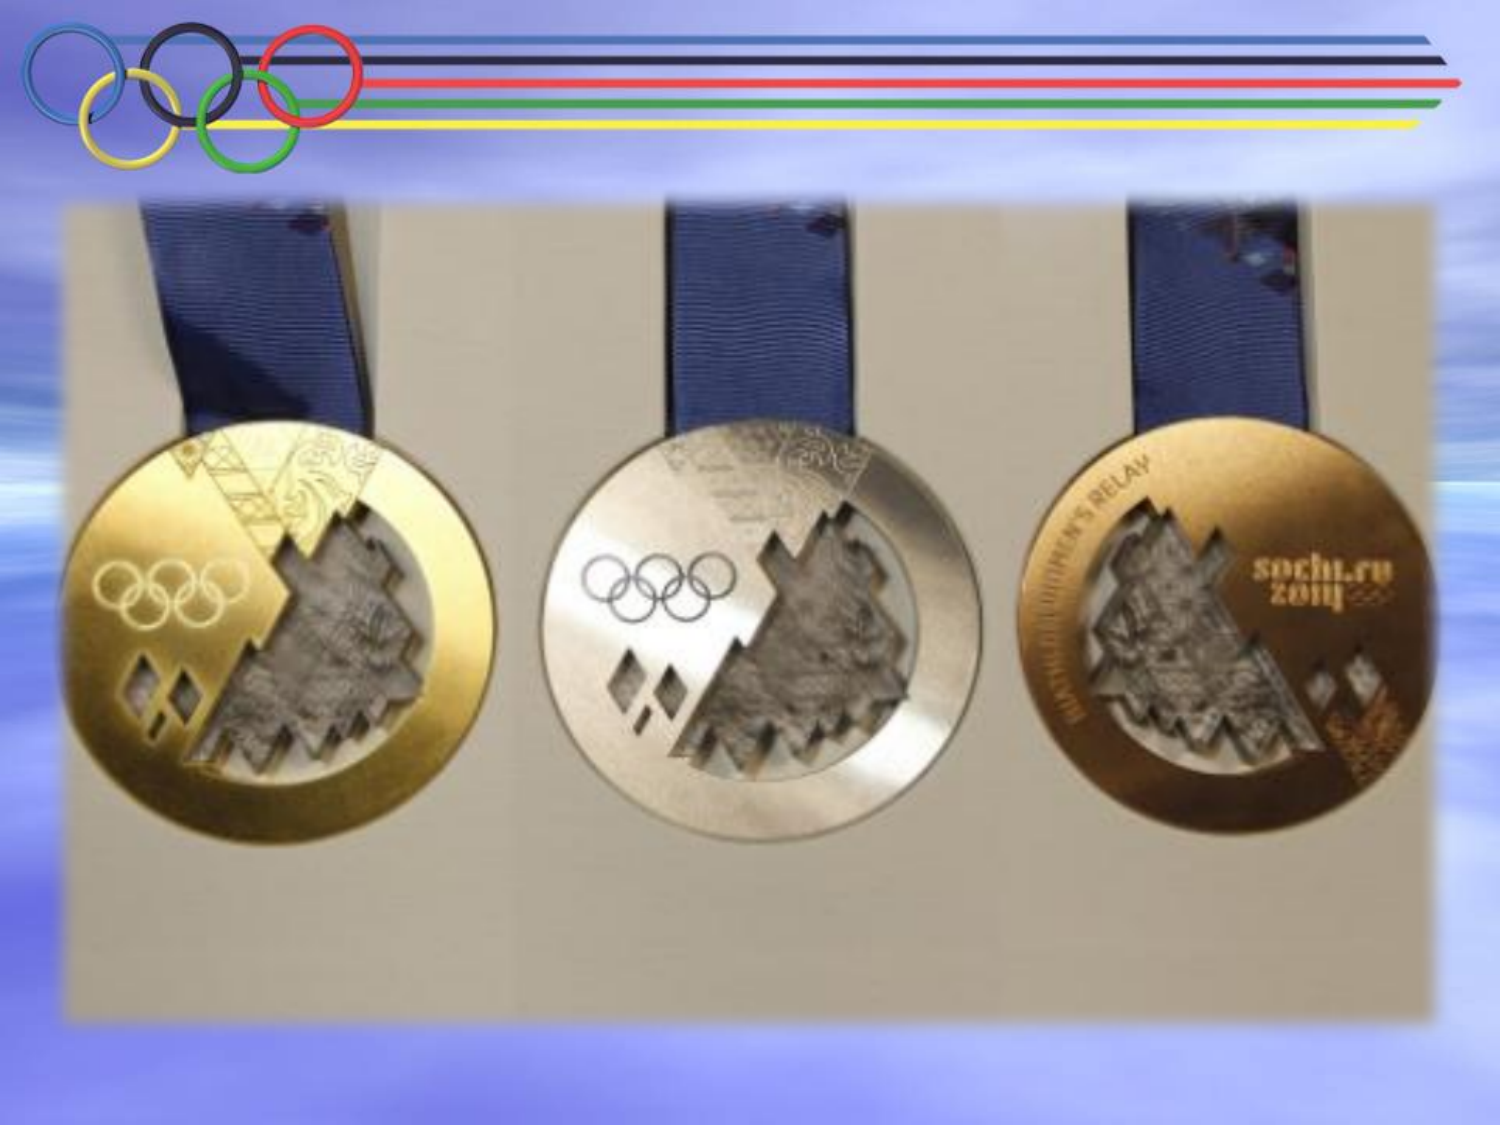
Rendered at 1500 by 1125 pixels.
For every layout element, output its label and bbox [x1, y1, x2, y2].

picture [0, 0, 1500, 1125]
list [46, 187, 1454, 1044]
